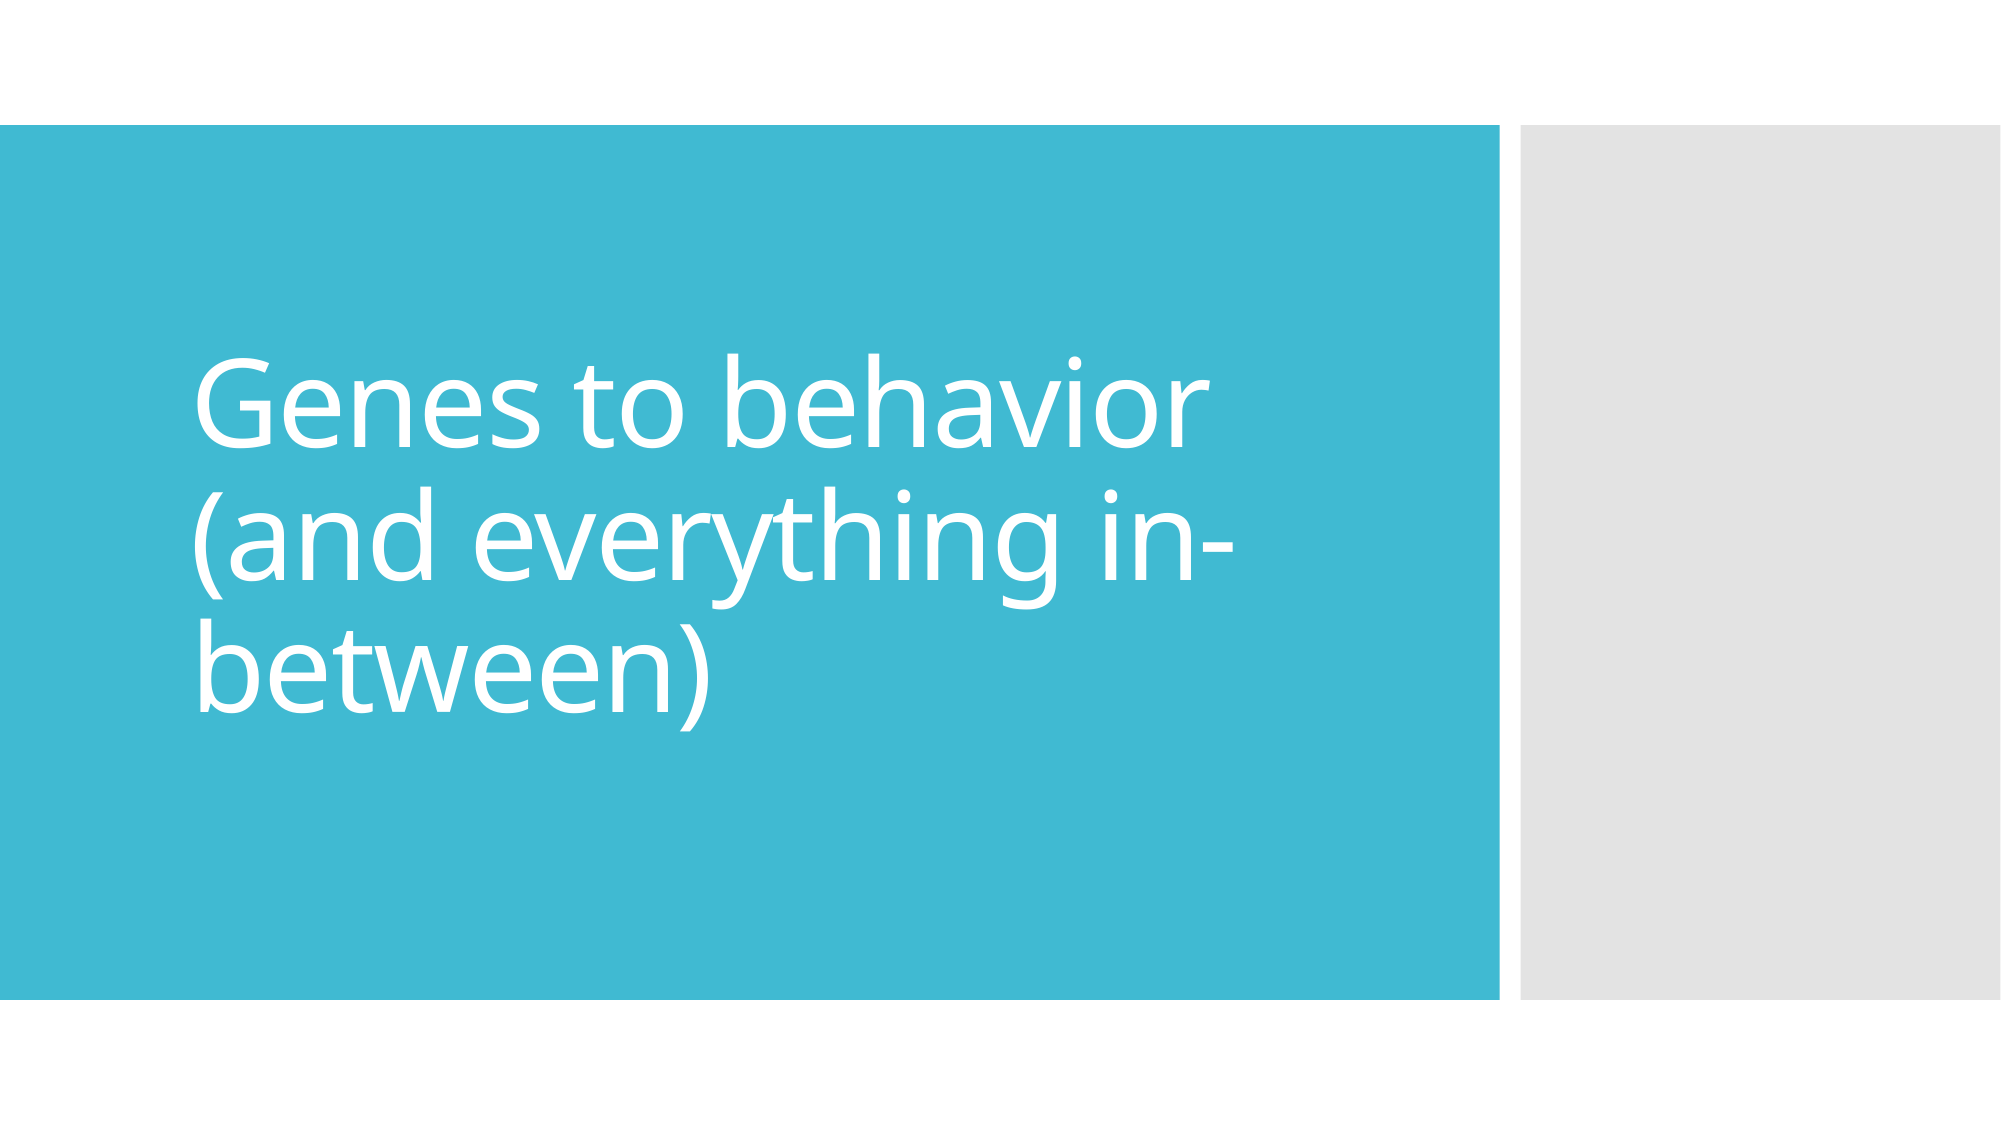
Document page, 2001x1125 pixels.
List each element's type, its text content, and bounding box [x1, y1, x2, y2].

title Genes to behavior (and everything in-between) [175, 213, 1376, 747]
